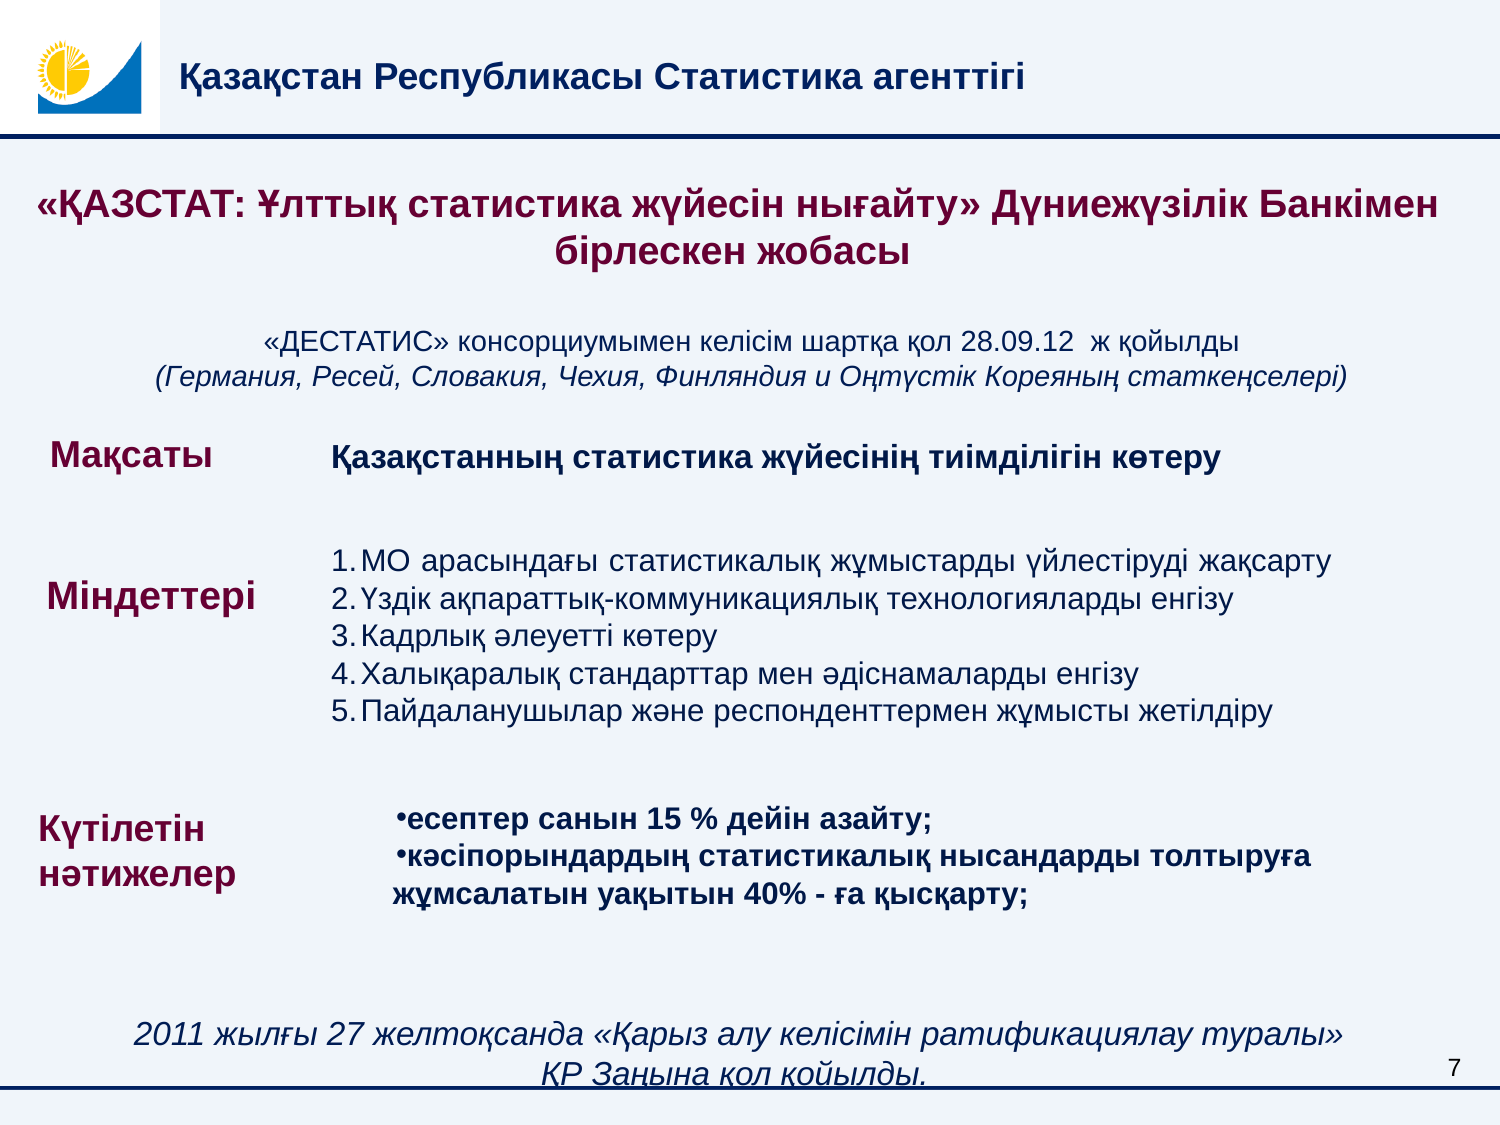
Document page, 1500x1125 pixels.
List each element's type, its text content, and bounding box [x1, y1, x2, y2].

text_box [0, 1089, 1500, 1125]
text_box Қазақстанның статистика жүйесінің тиімділігін көтеру [316, 427, 1372, 483]
text_box «ҚАЗСТАТ: Ұлттық статистика жүйесін нығайту» Дүниежүзілік Банкімен бірлескен жобасы [0, 170, 1477, 280]
text_box 2011 жылғы 27 желтоқсанда «Қарыз алу келісімін ратификациялау туралы» ҚР Заңына қол қойылды. [87, 1004, 1401, 1086]
text_box Мақсаты [24, 422, 235, 456]
text_box [163, 135, 1500, 139]
picture [0, 0, 160, 138]
text_box [23, 456, 245, 517]
text_box есептер санын 15 % дейін азайту; кәсіпорындардың статистикалық нысандарды толтыруға жұмсалатын уақытын 40% - ға қысқарту; [316, 790, 1454, 918]
text_box МО арасындағы статистикалық жұмыстарды үйлестіруді жақсарту Үздік ақпараттық-коммуникациялық технологияларды енгізу Кадрлық әлеуетті көтеру Халықаралық стандарттар мен әдіснамаларды енгізу Пайдаланушылар және респонденттермен жұмысты жетілдіру [316, 533, 1348, 773]
text_box «ДЕСТАТИС» консорциумымен келісім шартқа қол 28.09.12 ж қойылды (Германия, Ресей, Словакия, Чехия, Финляндия и Оңтүстік Кореяның статкеңселері) [113, 314, 1391, 400]
text_box Қазақстан Республикасы Статистика агенттігі [163, 0, 1500, 129]
slide_number 7 [1401, 1043, 1477, 1086]
text_box Міндеттері [31, 562, 290, 680]
text_box Күтілетін нәтижелер [23, 796, 293, 947]
